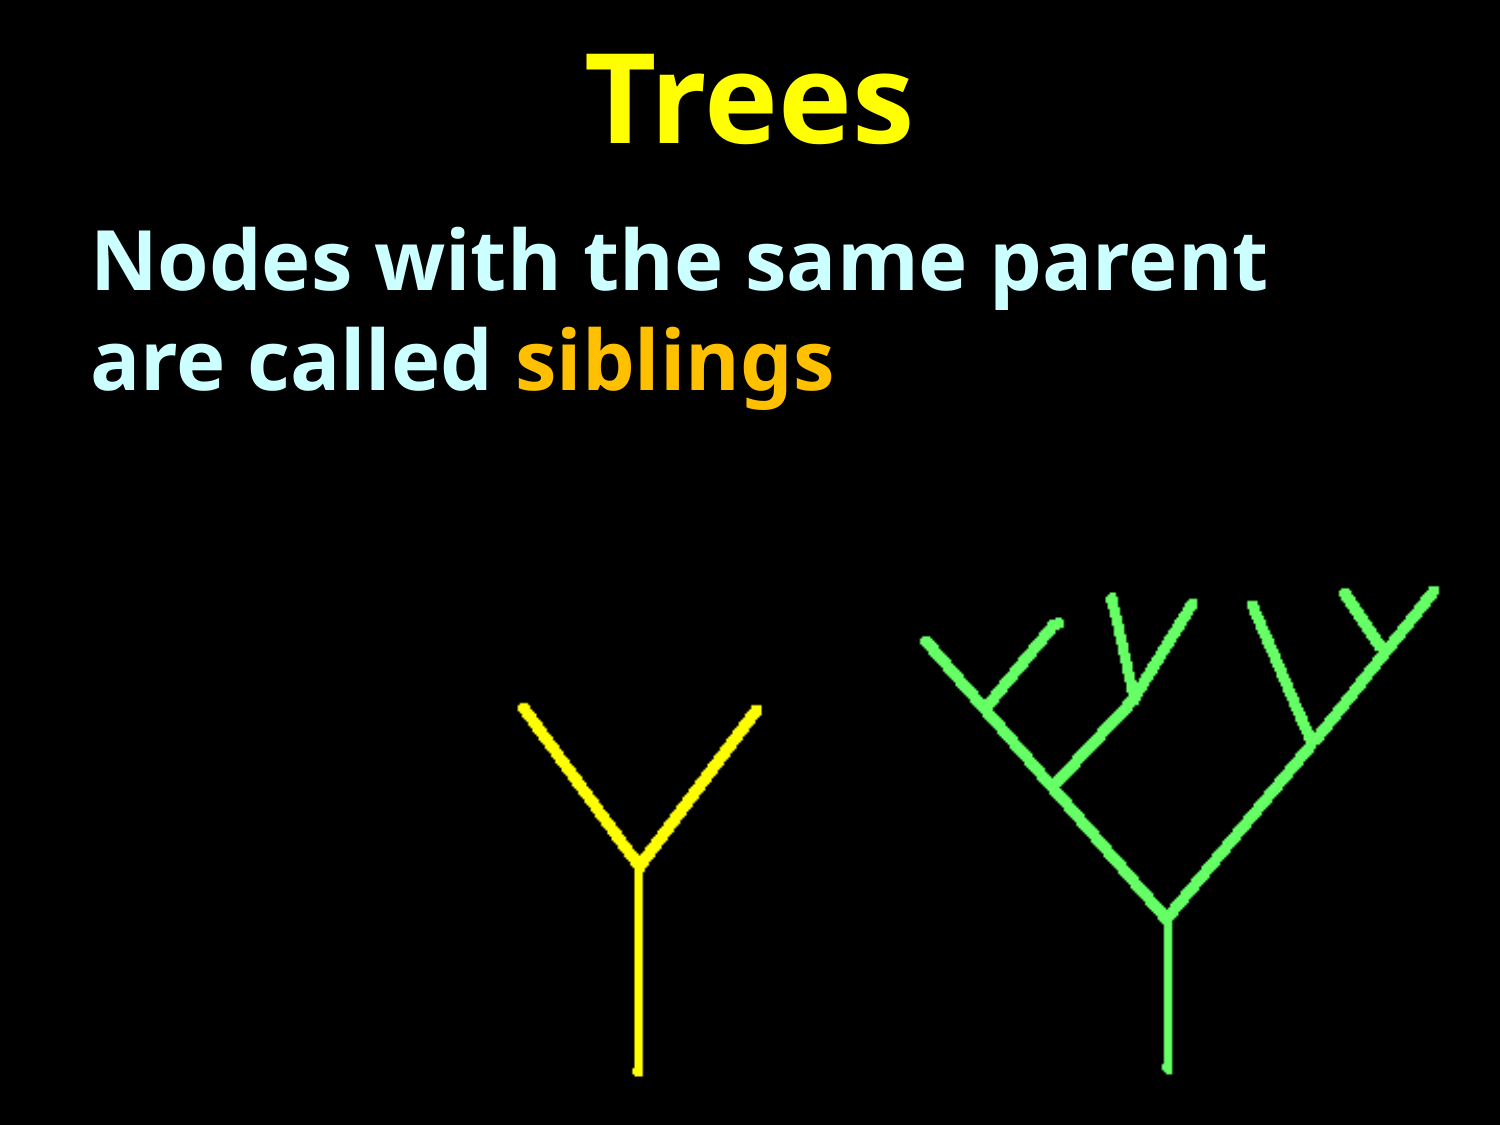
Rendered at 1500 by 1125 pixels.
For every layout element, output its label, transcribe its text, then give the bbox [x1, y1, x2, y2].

picture [462, 568, 1500, 1125]
list Nodes with the same parent are called siblings [75, 200, 1425, 1125]
title Trees [0, 0, 1500, 188]
